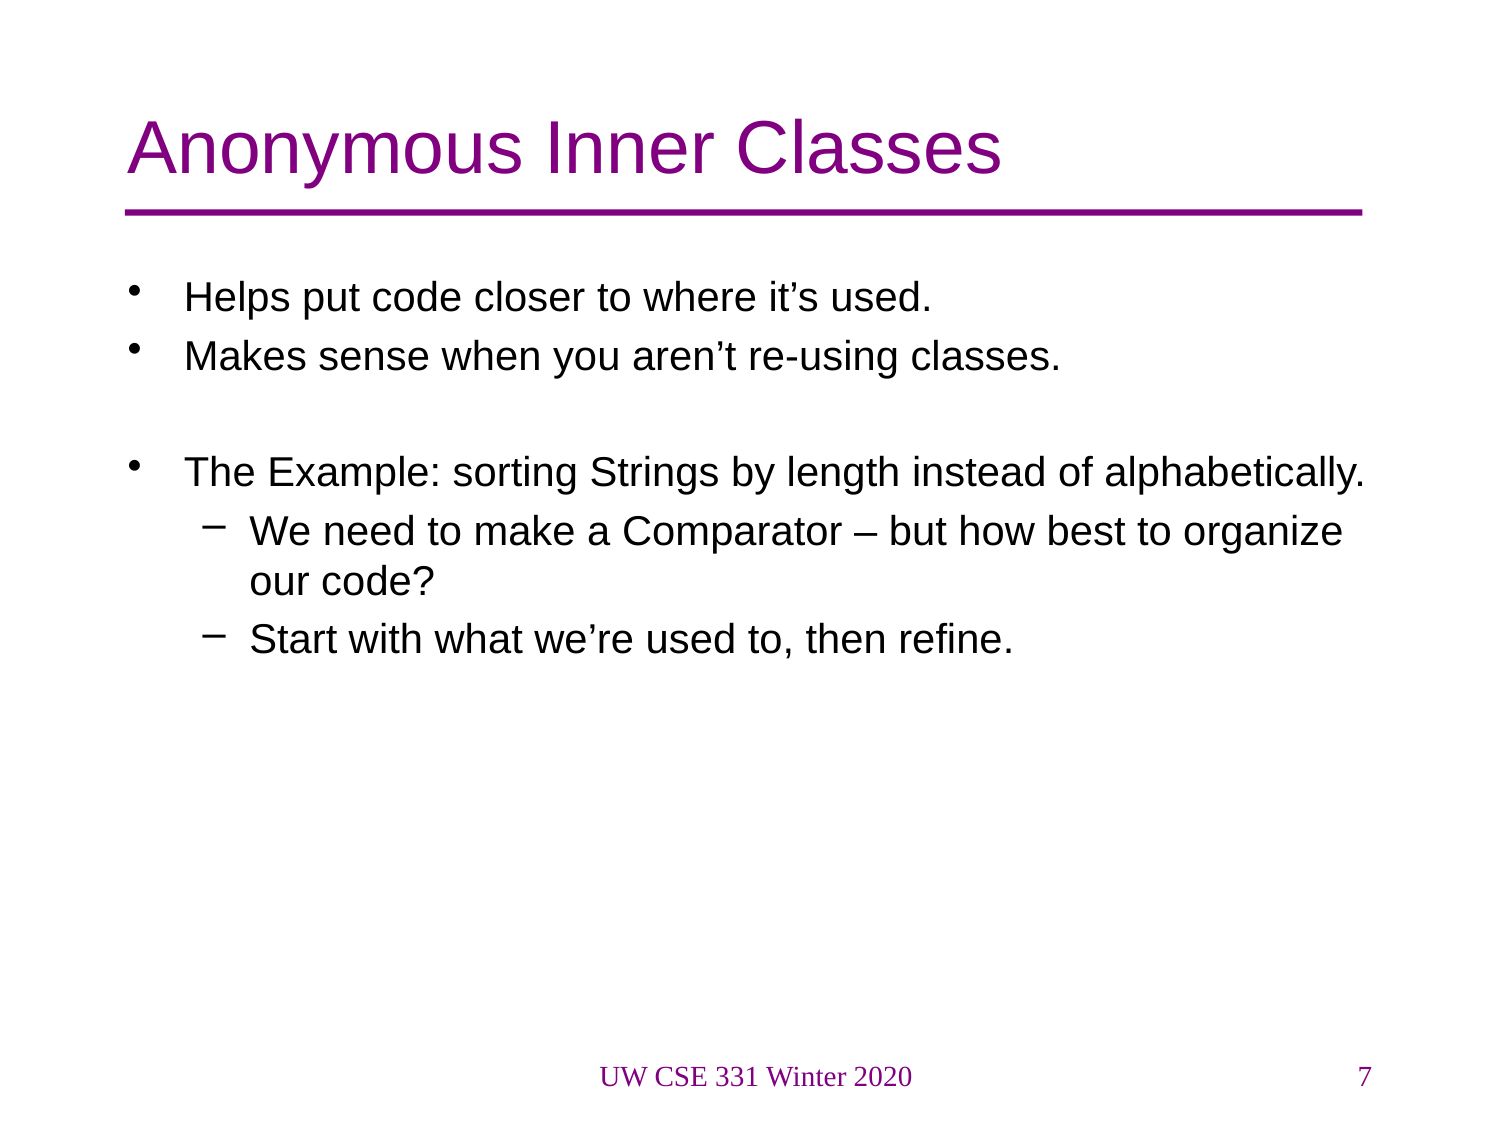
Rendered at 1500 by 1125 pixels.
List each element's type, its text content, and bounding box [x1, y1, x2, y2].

list Helps put code closer to where it’s used. Makes sense when you aren’t re-using classes. The Example: sorting Strings by length instead of alphabetically. We need to make a Comparator – but how best to organize our code? Start with what we’re used to, then refine. [112, 262, 1388, 1000]
title Anonymous Inner Classes [112, 50, 1388, 238]
slide_number 7 [1074, 1049, 1388, 1125]
footer UW CSE 331 Winter 2020 [474, 1049, 1038, 1125]
